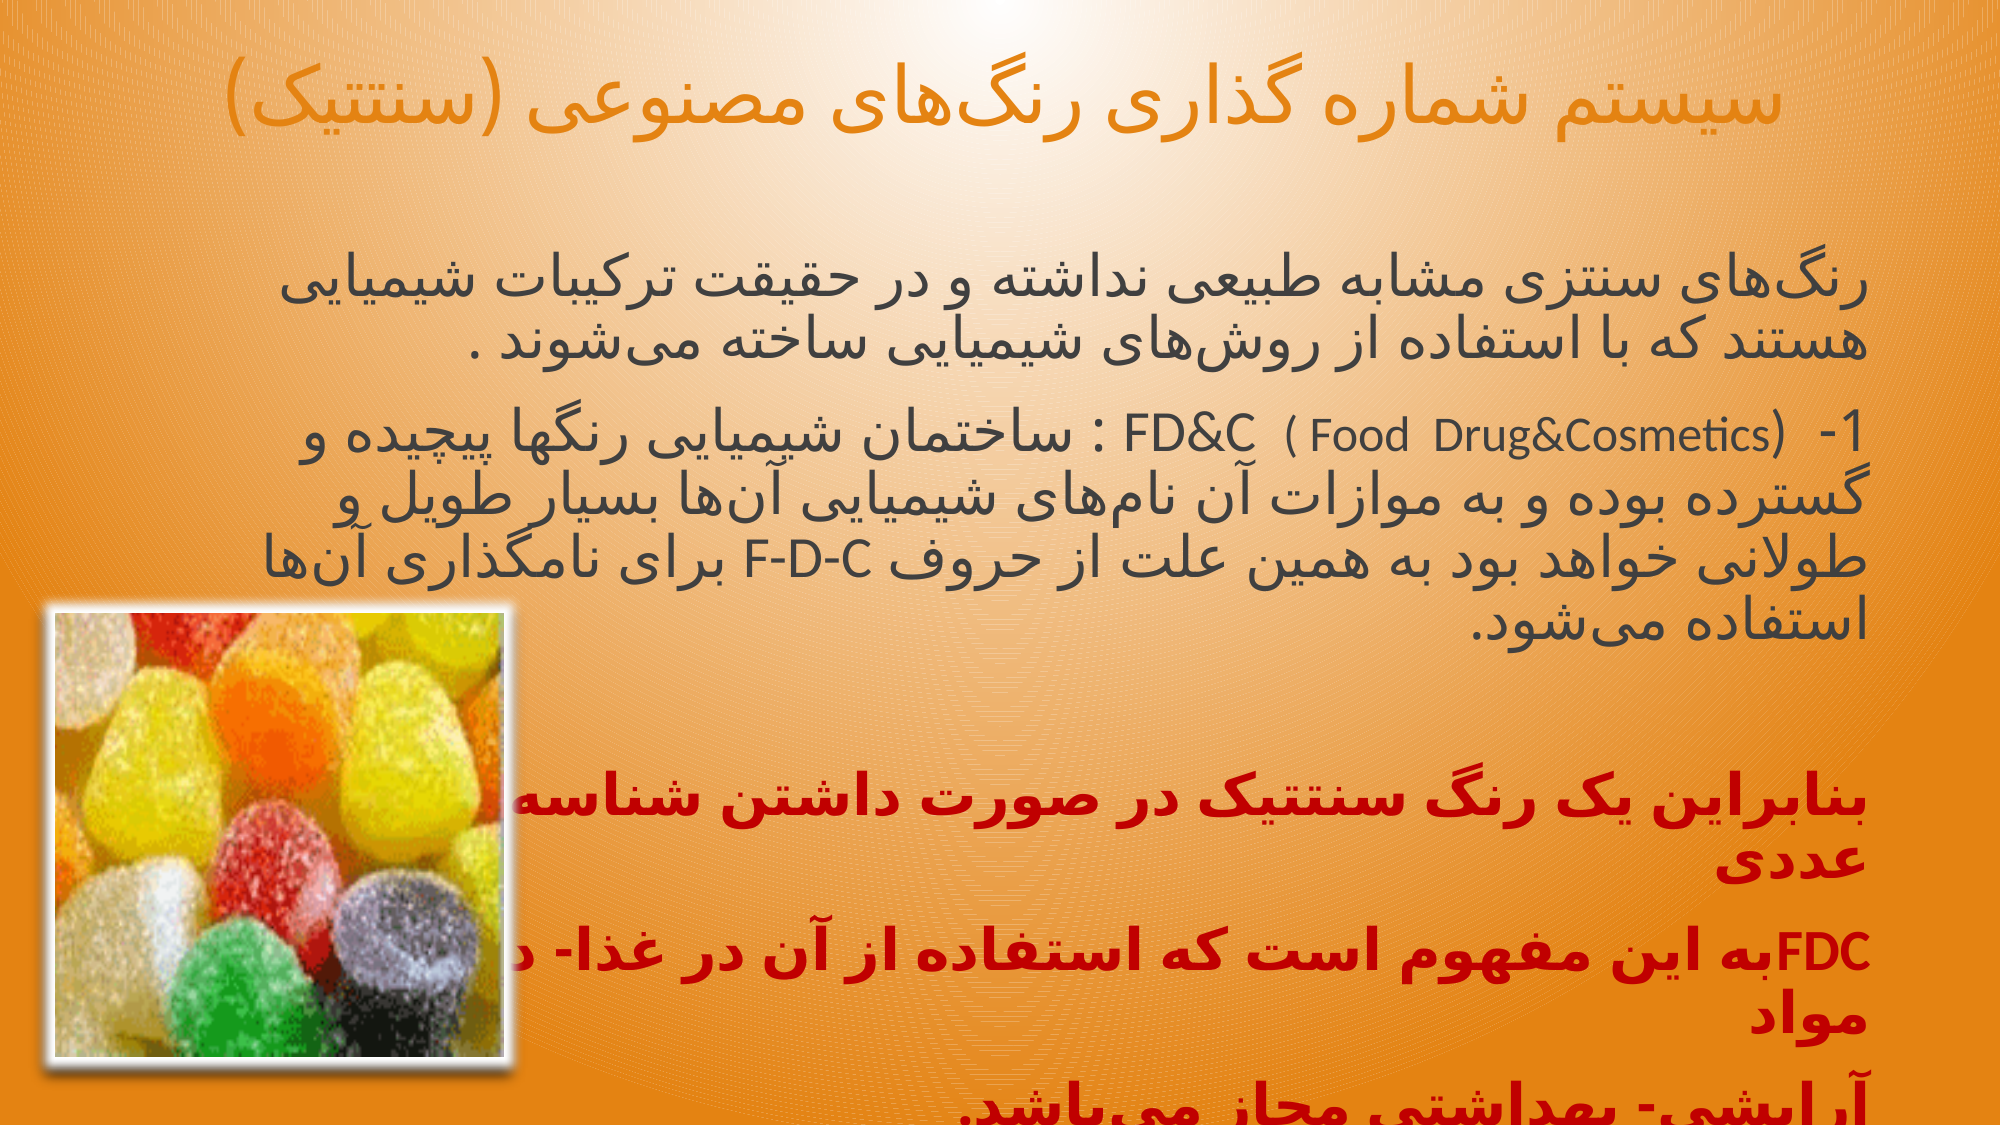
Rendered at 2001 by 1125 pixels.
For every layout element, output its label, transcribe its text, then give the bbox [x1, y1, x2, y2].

picture [54, 612, 505, 1058]
list رنگ‌های سنتزی مشابه طبیعی نداشته و در حقیقت ترکیبات شیمیایی هستند که با استفاده از روش‌های شیمیایی ساخته می‌شوند . 1- FD&C ( Food Drug&Cosmetics) : ساختمان شیمیایی رنگها پیچیده و گسترده بوده و به موازات آن نام‌های شیمیایی آن‌ها بسیار طویل و طولانی خواهد بود به همین علت از حروف F-D-C برای نامگذاری آن‌ها استفاده می‌شود. بنابراین یک رنگ سنتتیک در صورت داشتن شناسه اسمی و عددی FDCبه این مفهوم است که استفاده از آن در غذا- دارو و مواد آرایشی- بهداشتی مجاز می‌باشد. [236, 238, 1886, 963]
title سیستم شماره گذاری رنگ‌های مصنوعی (سنتتیک) [180, 47, 1830, 243]
